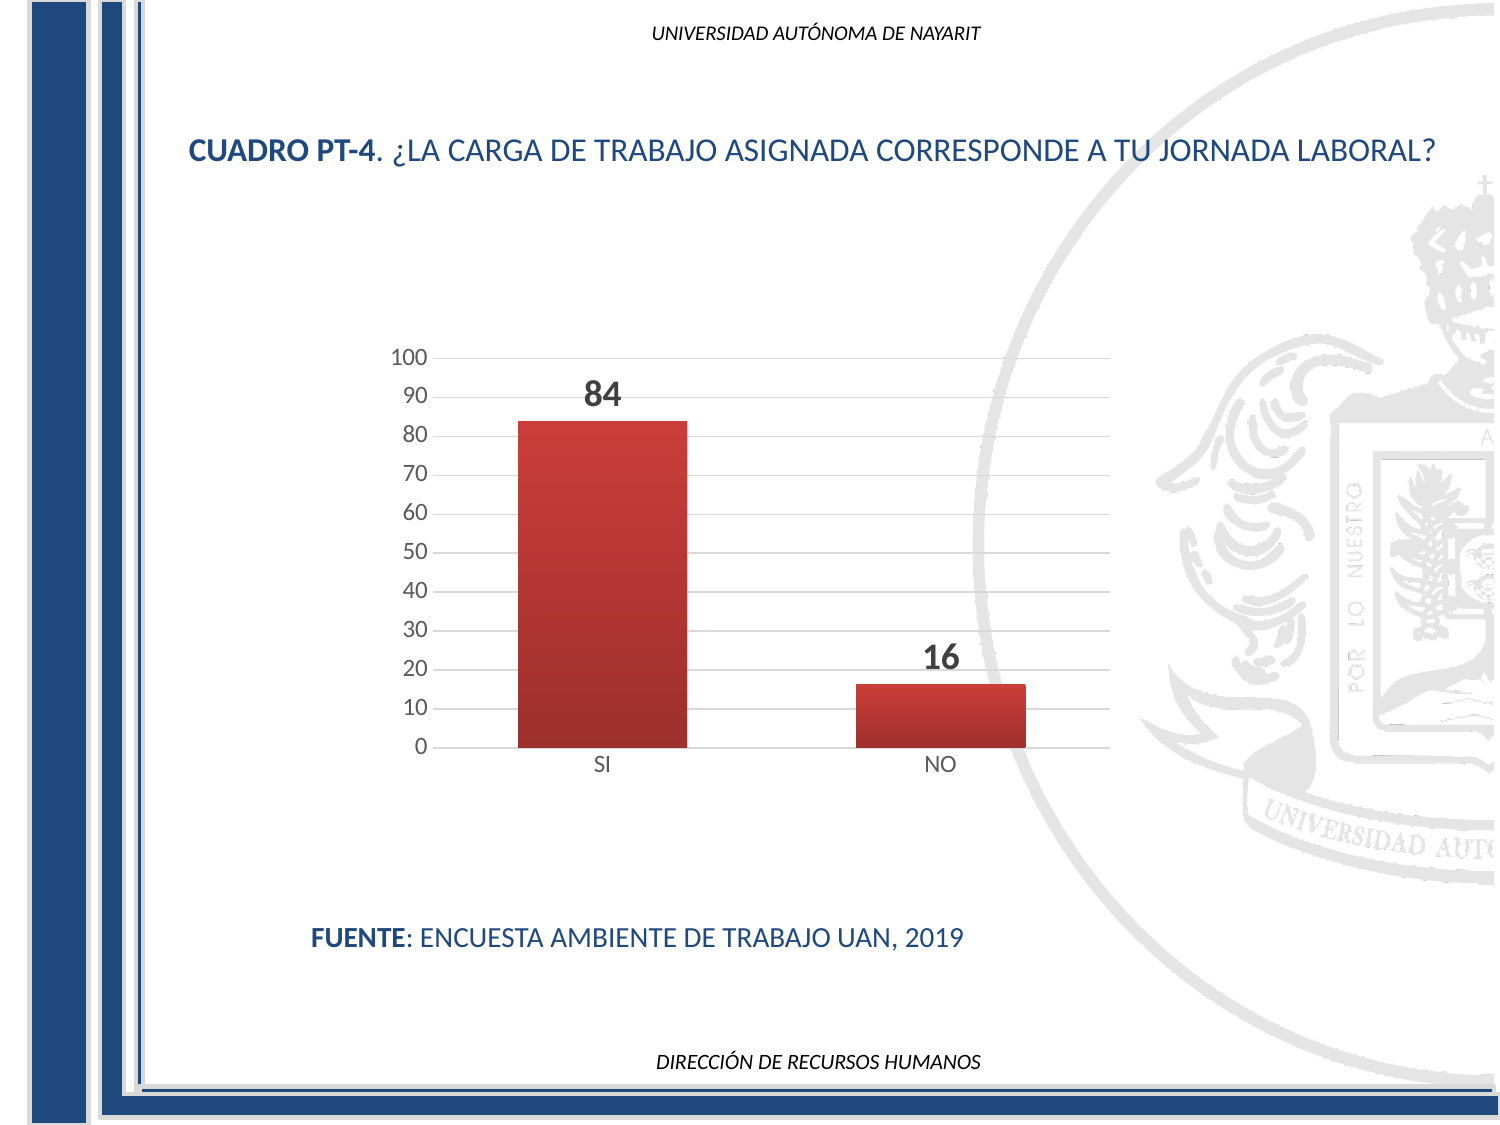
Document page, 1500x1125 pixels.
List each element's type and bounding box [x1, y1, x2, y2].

text_box [29, 0, 1500, 1125]
chart [374, 336, 1126, 789]
